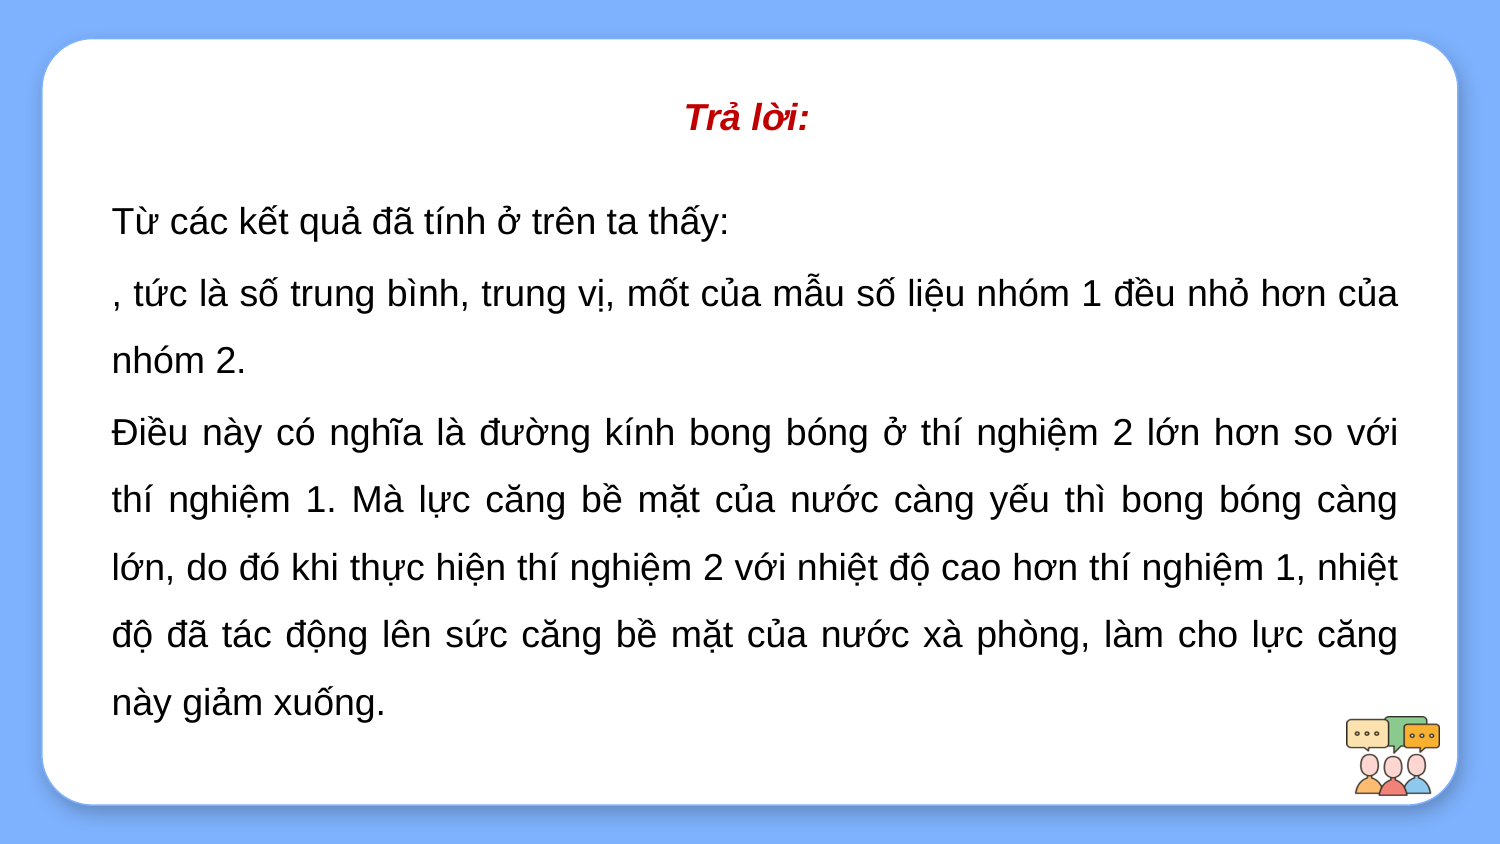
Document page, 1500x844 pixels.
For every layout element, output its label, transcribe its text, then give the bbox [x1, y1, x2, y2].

text_box Trả lời: [668, 63, 842, 146]
picture [1346, 715, 1440, 796]
